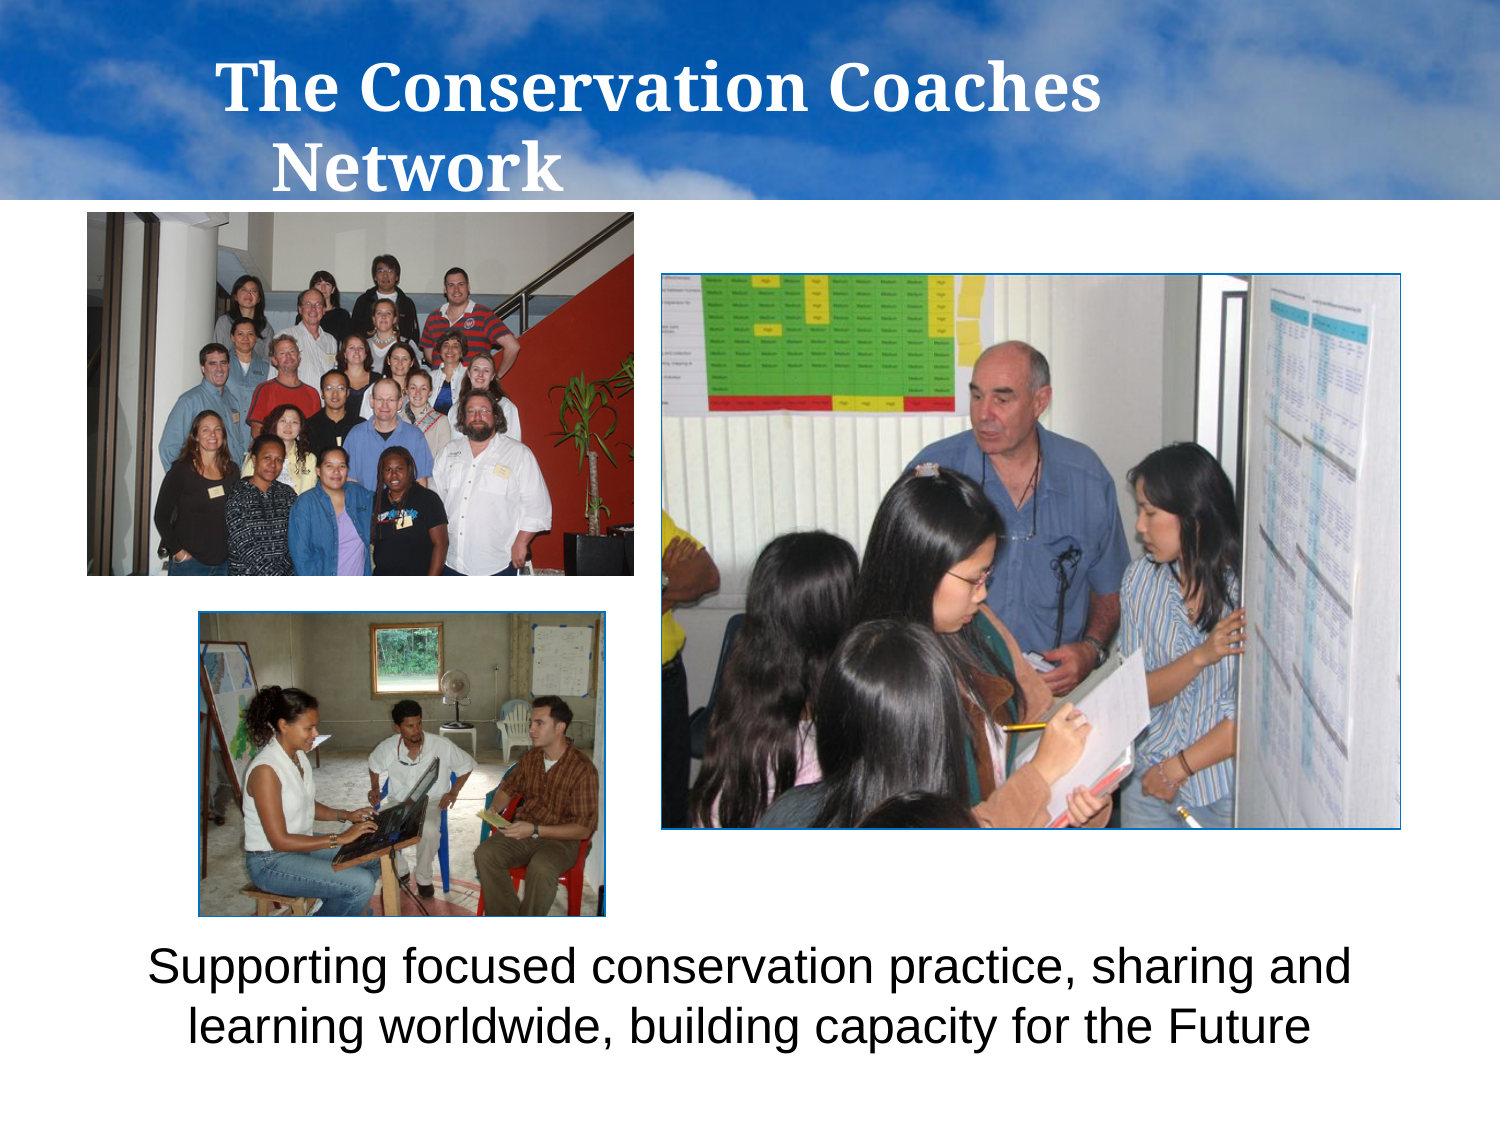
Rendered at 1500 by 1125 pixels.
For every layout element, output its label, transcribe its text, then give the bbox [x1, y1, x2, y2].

picture [662, 274, 1401, 829]
picture [87, 212, 634, 577]
picture [0, 0, 1500, 201]
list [199, 612, 605, 916]
title Supporting focused conservation practice, sharing and learning worldwide, building capacity for the Future [74, 899, 1426, 1088]
